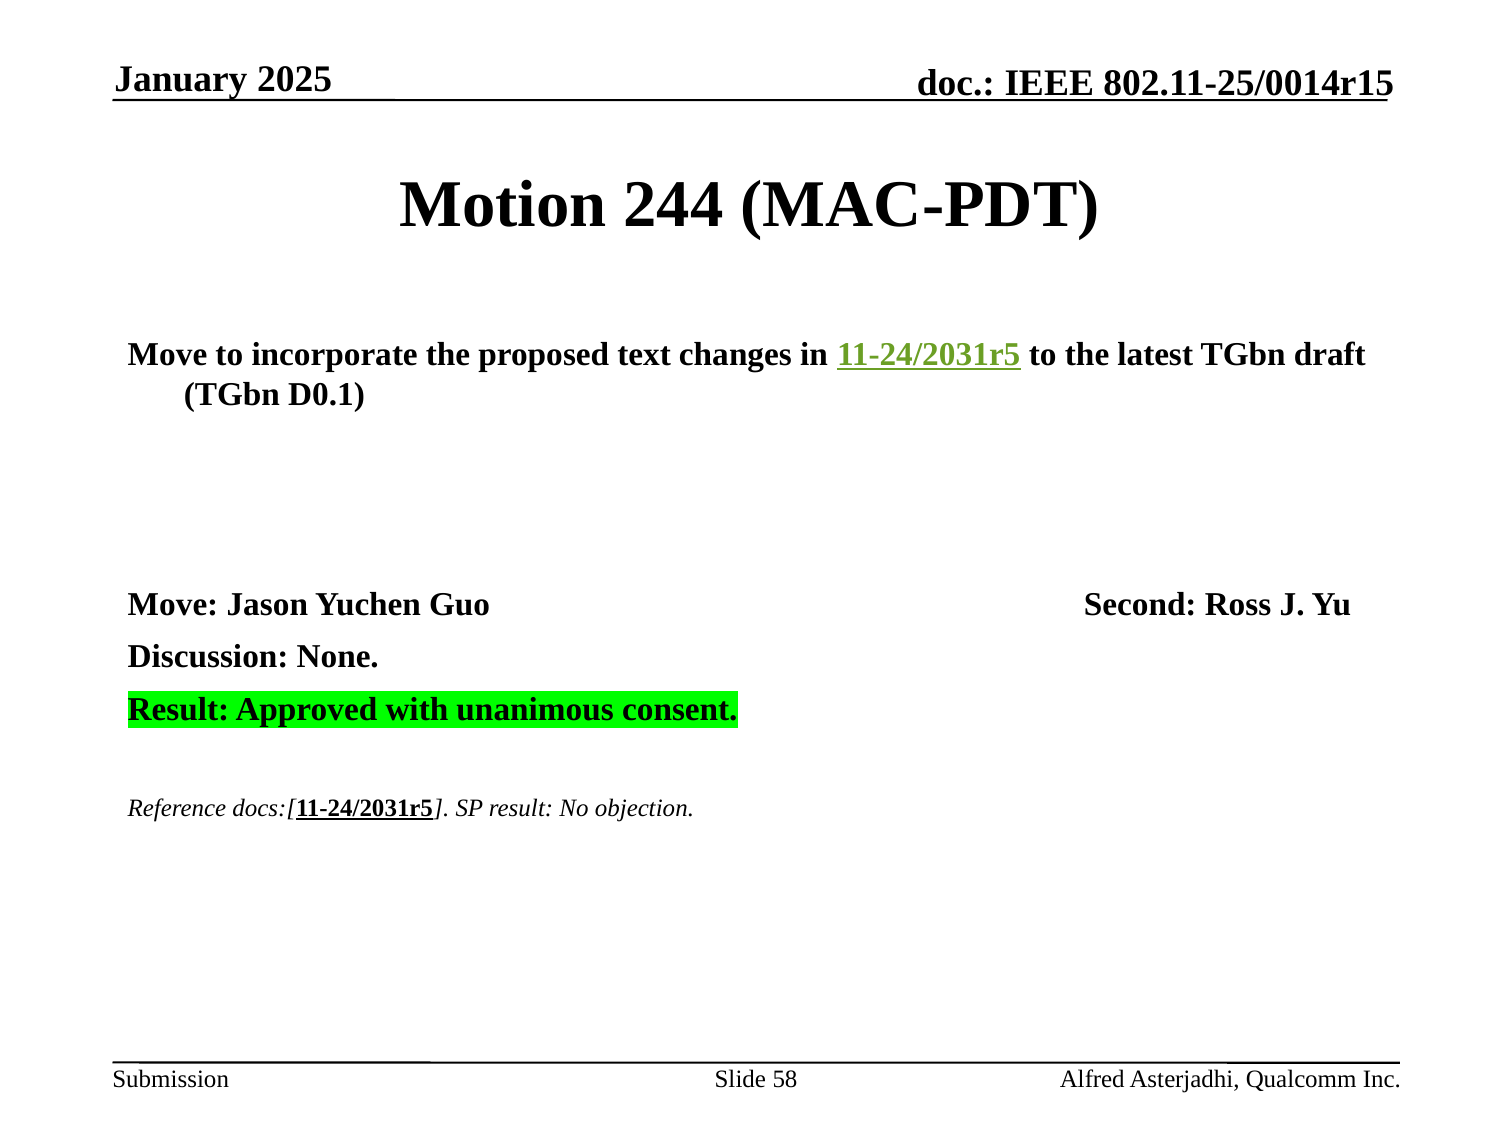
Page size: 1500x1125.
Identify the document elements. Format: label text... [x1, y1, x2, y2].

slide_number Slide 58 [712, 1061, 800, 1123]
list Move to incorporate the proposed text changes in 11-24/2031r5 to the latest TGbn draft (TGbn D0.1) Move: Jason Yuchen Guo Second: Ross J. Yu Discussion: None. Result: Approved with unanimous consent. Reference docs:[11-24/2031r5]. SP result: No objection. [112, 324, 1388, 1000]
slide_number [114, 54, 423, 100]
footer Alfred Asterjadhi, Qualcomm Inc. [878, 1061, 1402, 1093]
title Motion 244 (MAC-PDT) [112, 112, 1388, 288]
